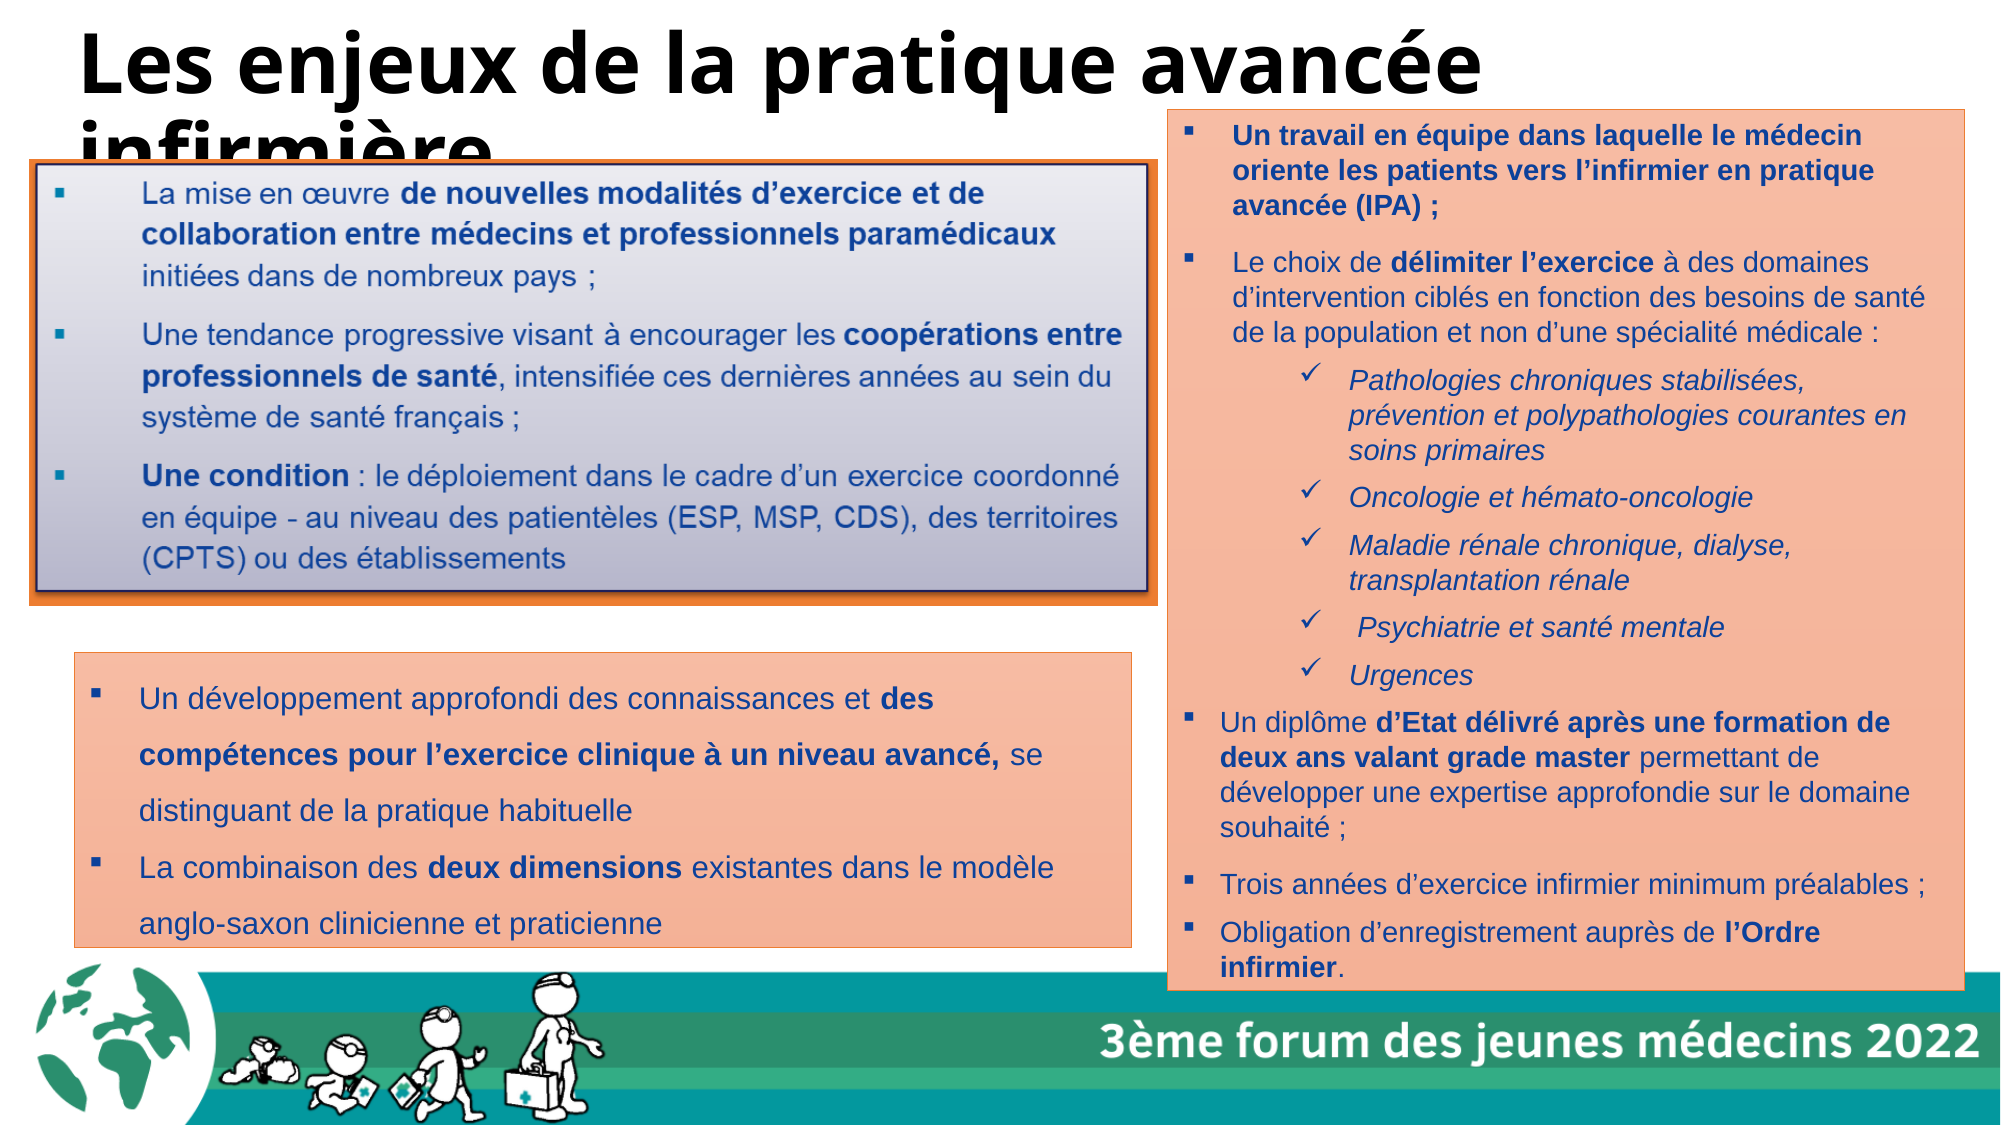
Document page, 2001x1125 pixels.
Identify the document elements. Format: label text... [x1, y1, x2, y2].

text_box Un développement approfondi des connaissances et des compétences pour l’exercice clinique à un niveau avancé, se distinguant de la pratique habituelle La combinaison des deux dimensions existantes dans le modèle anglo-saxon clinicienne et praticienne [74, 652, 1132, 948]
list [28, 159, 1159, 606]
text_box Un travail en équipe dans laquelle le médecin oriente les patients vers l’infirmier en pratique avancée (IPA) ; Le choix de délimiter l’exercice à des domaines d’intervention ciblés en fonction des besoins de santé de la population et non d’une spécialité médicale : Pathologies chroniques stabilisées, prévention et polypathologies courantes en soins primaires Oncologie et hémato-oncologie Maladie rénale chronique, dialyse, transplantation rénale Psychiatrie et santé mentale Urgences Un diplôme d’Etat délivré après une formation de deux ans valant grade master permettant de développer une expertise approfondie sur le domaine souhaité ; Trois années d’exercice infirmier minimum préalables ; Obligation d’enregistrement auprès de l’Ordre infirmier. [1167, 109, 1965, 991]
picture [0, 0, 2001, 1125]
title Les enjeux de la pratique avancée infirmière [62, 13, 1788, 142]
